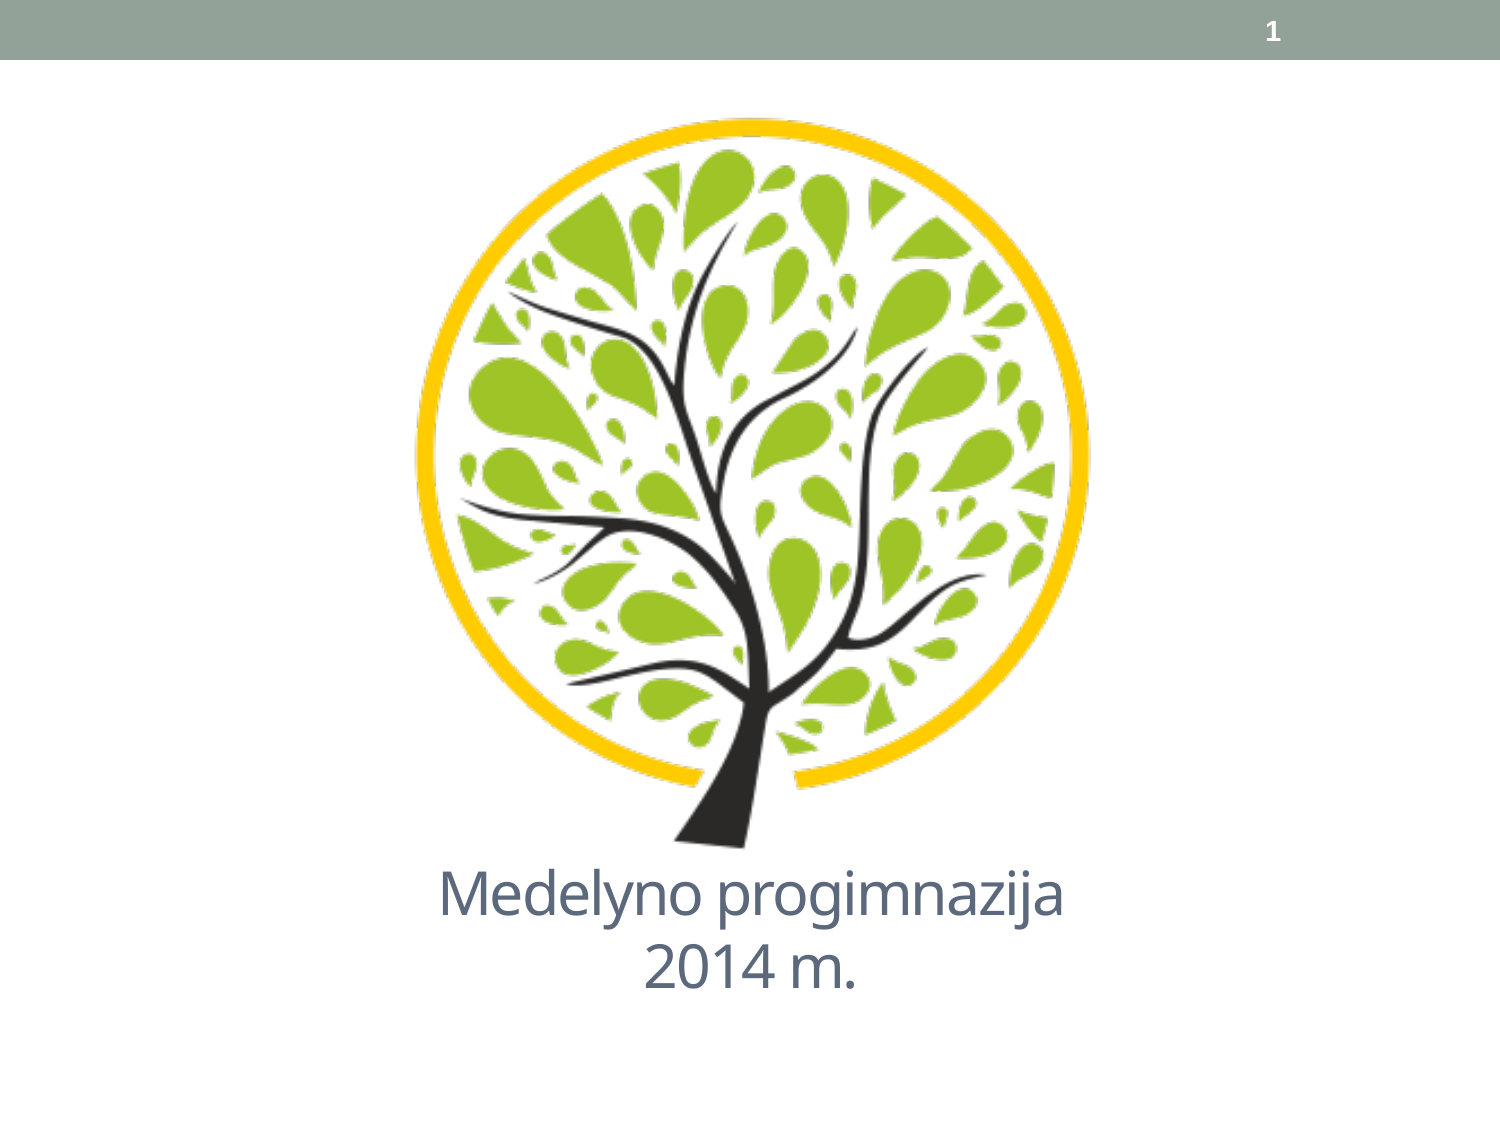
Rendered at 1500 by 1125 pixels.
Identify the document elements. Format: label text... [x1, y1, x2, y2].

slide_number 1 [1250, 3, 1425, 57]
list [348, 101, 1152, 852]
title Medelyno progimnazija 2014 m. [76, 846, 1427, 1009]
